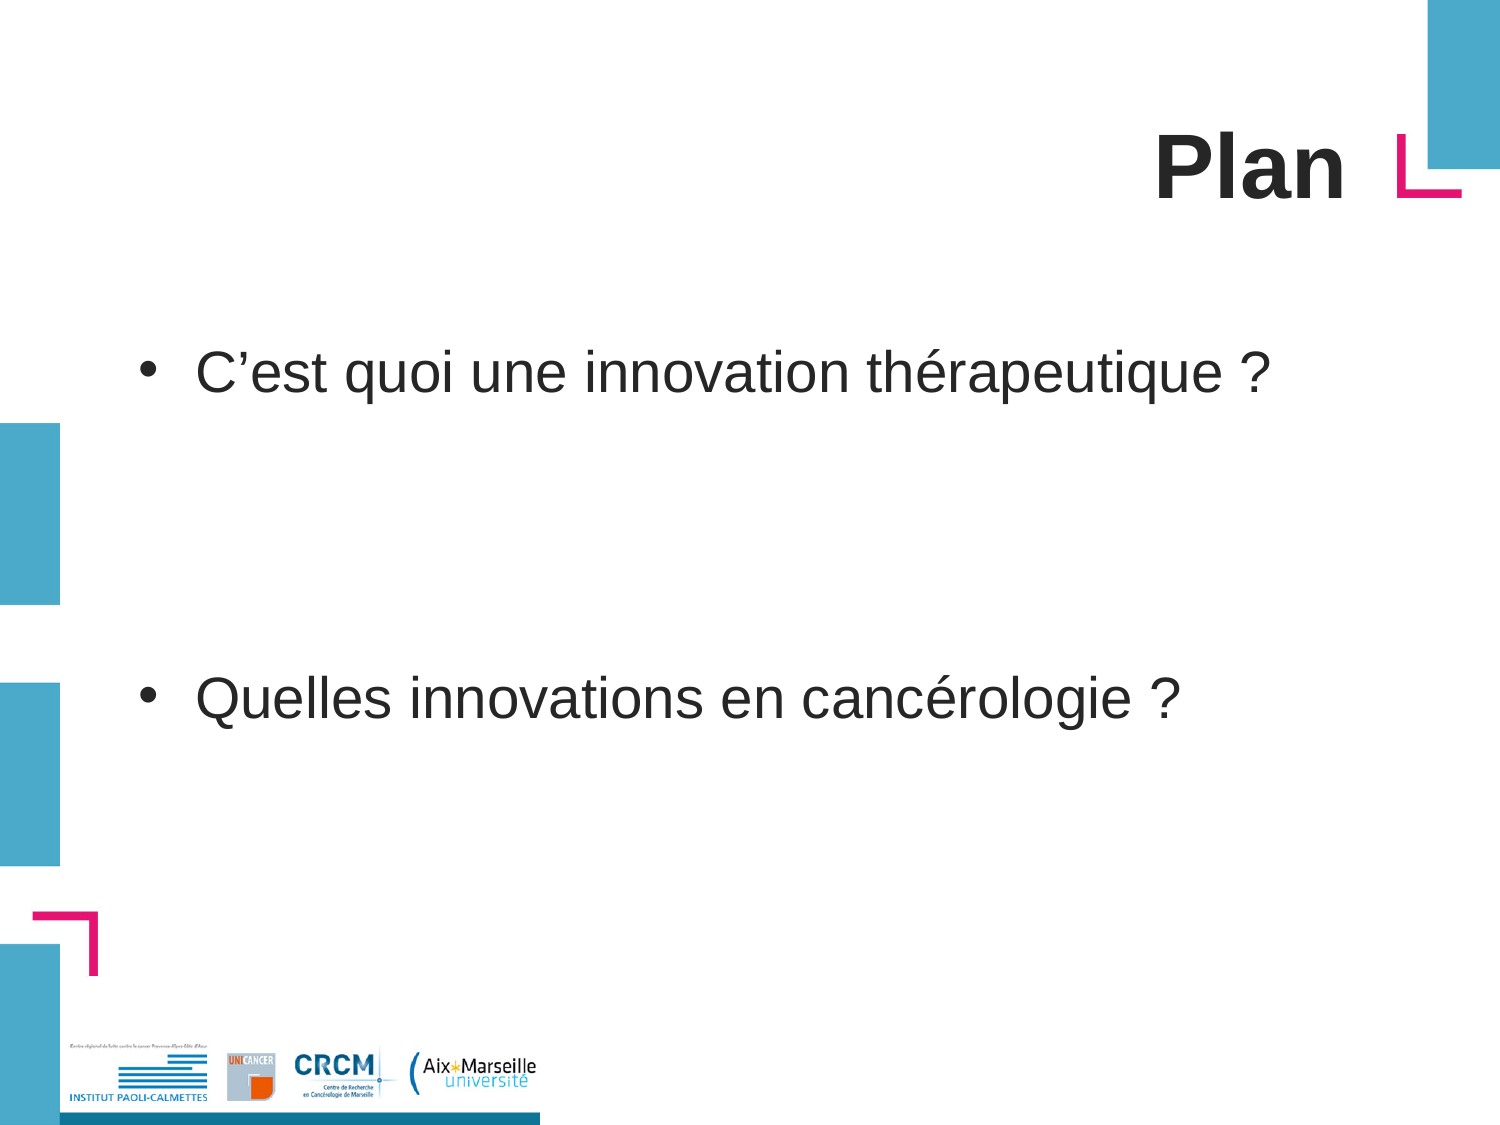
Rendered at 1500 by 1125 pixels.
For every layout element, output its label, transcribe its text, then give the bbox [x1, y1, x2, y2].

list C’est quoi une innovation thérapeutique ? Quelles innovations en cancérologie ? [123, 326, 1459, 917]
title Plan [88, 45, 1388, 279]
picture [0, 0, 1500, 1125]
